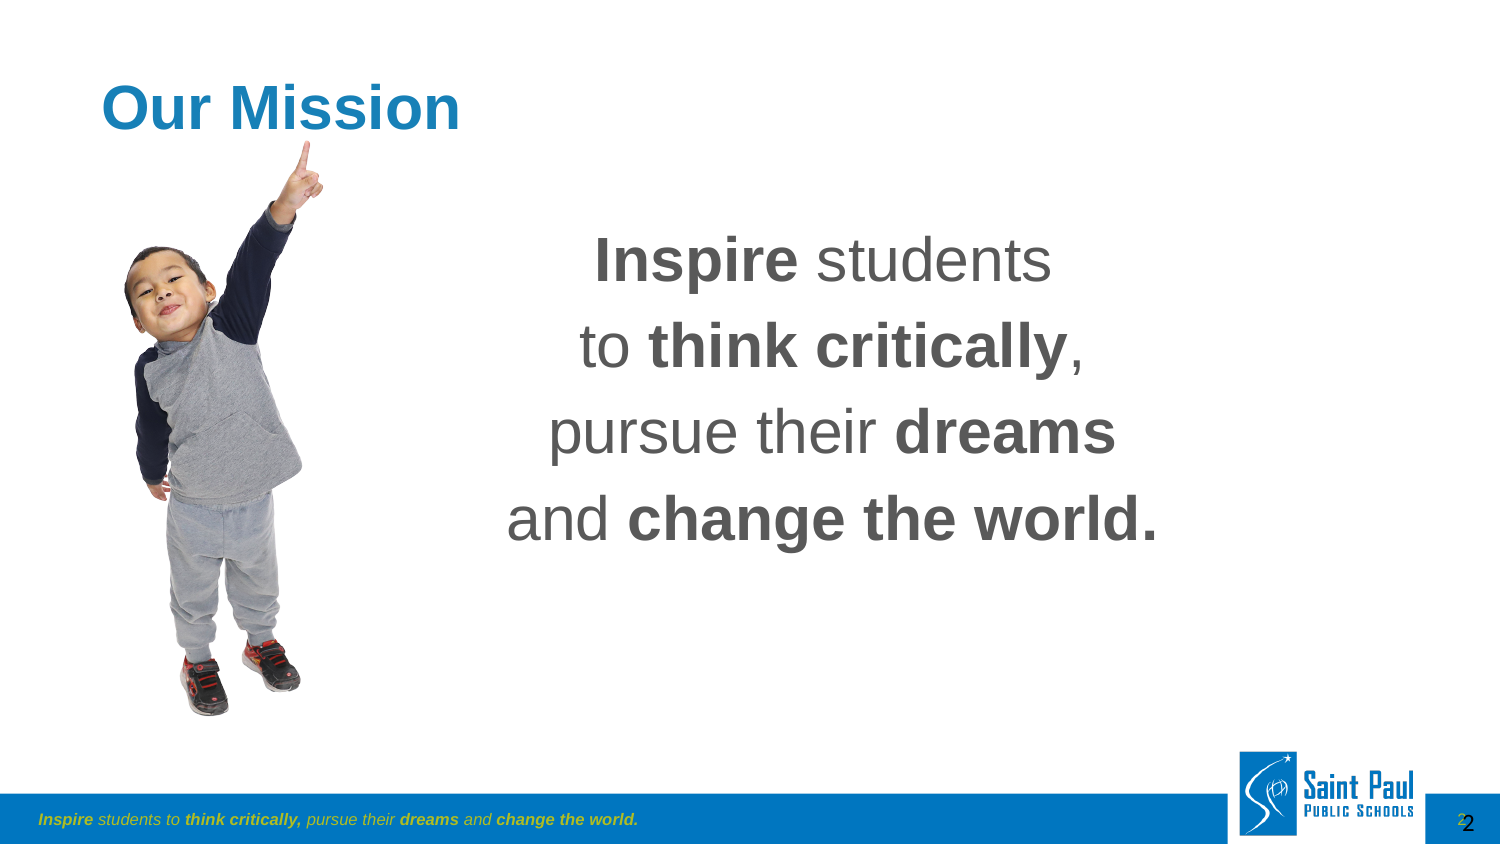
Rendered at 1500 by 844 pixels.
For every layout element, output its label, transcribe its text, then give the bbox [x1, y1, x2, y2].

text_box Inspire students to think critically, pursue their dreams and change the world. [486, 183, 1180, 548]
picture [120, 136, 328, 719]
picture [1228, 739, 1425, 844]
title Our Mission [86, 33, 1425, 175]
slide_number 2 [1440, 798, 1490, 844]
